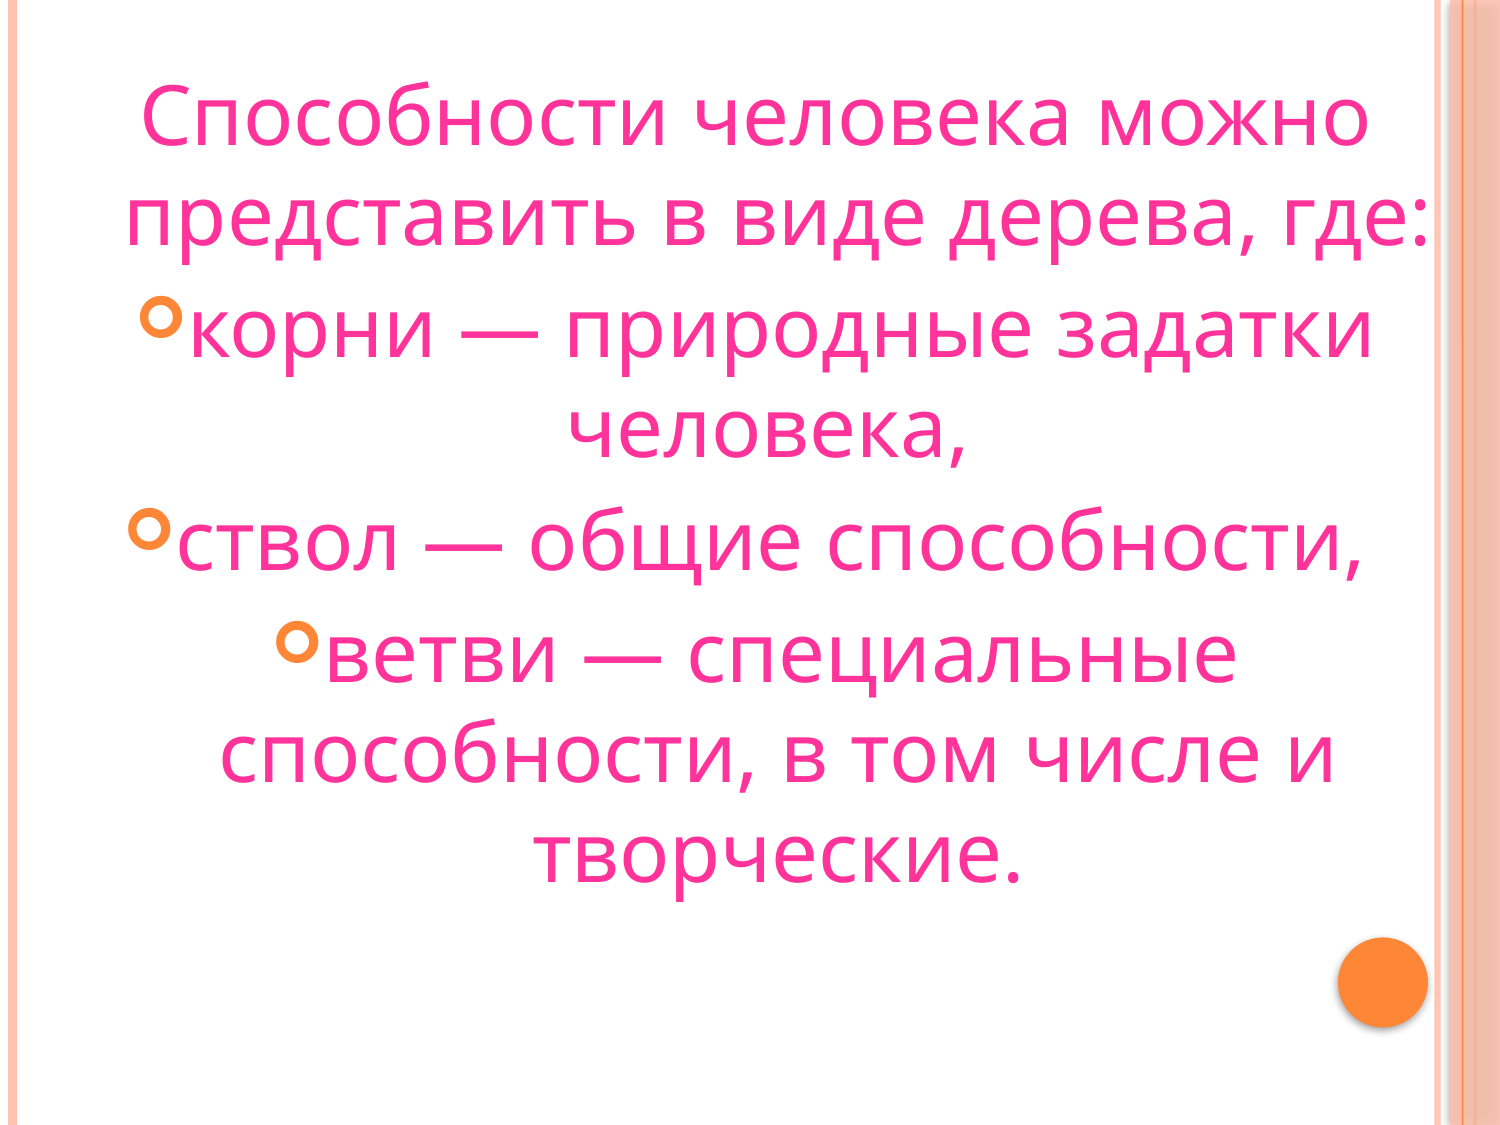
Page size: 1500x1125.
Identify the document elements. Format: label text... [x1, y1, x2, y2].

list Способности человека можно представить в виде дерева, где: корни — природные задатки человека, ствол — общие способности, ветви — специальные способности, в том числе и творческие. [53, 54, 1459, 1071]
